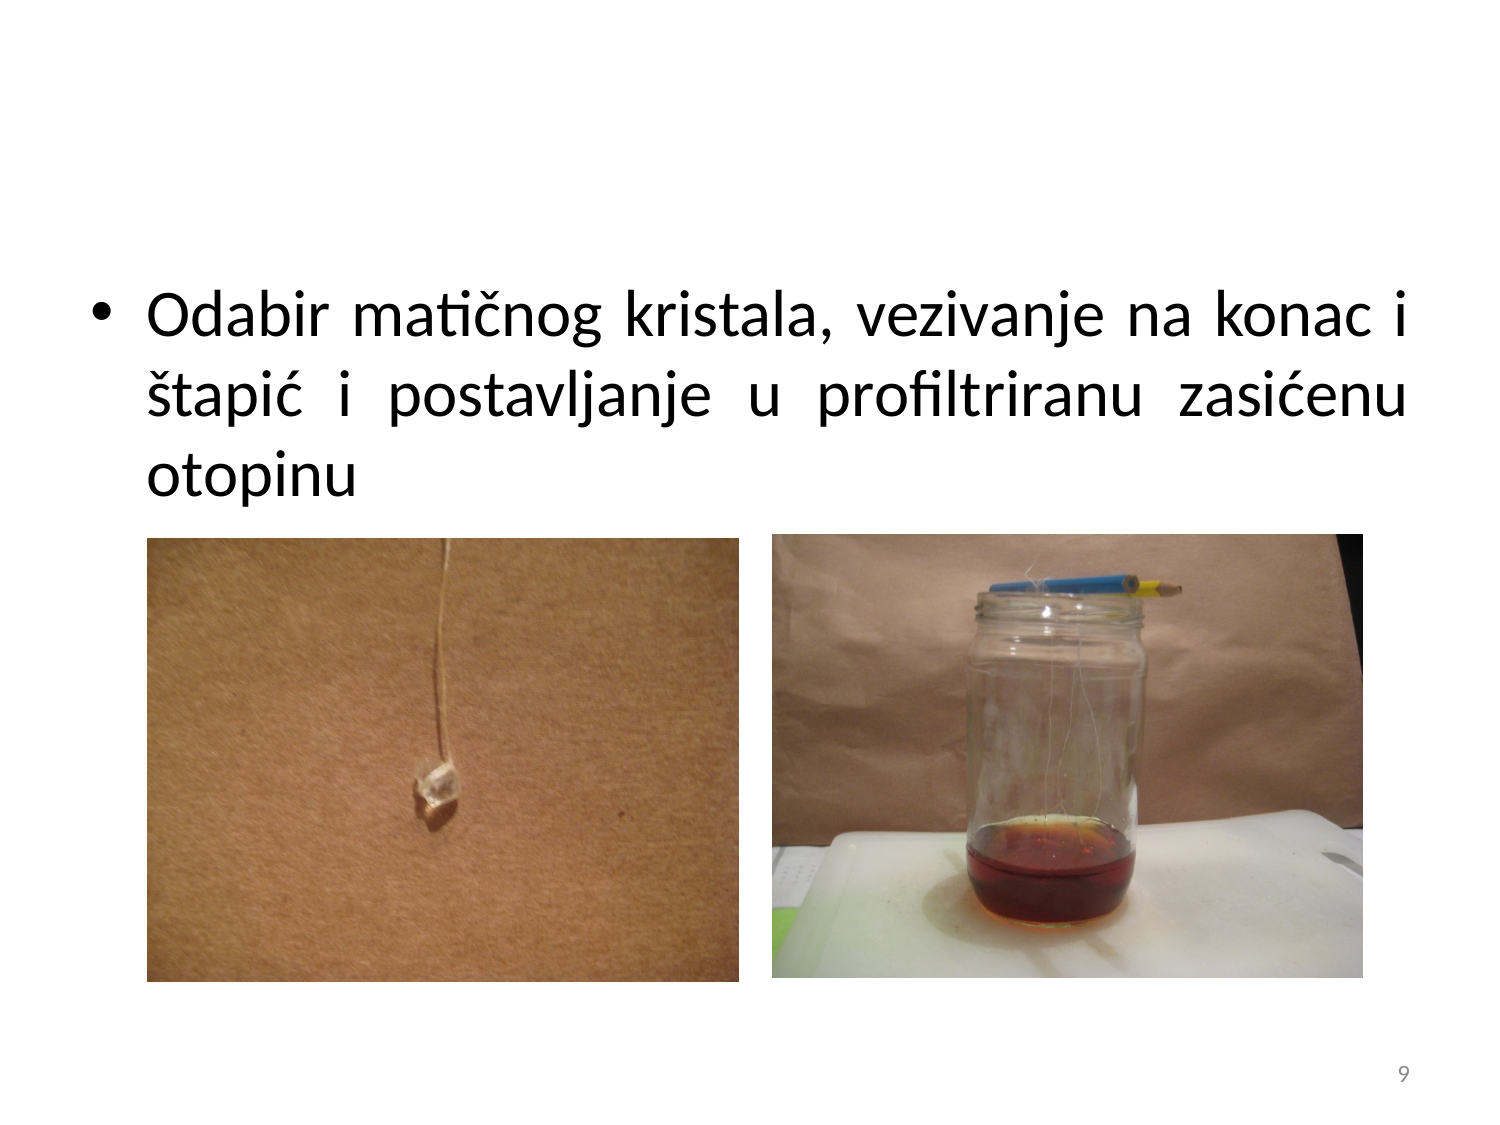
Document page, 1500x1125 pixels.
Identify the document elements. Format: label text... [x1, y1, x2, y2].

picture [147, 538, 739, 983]
slide_number 9 [1074, 1042, 1425, 1103]
list Odabir matičnog kristala, vezivanje na konac i štapić i postavljanje u profiltriranu zasićenu otopinu [75, 262, 1425, 1005]
picture [771, 534, 1363, 978]
